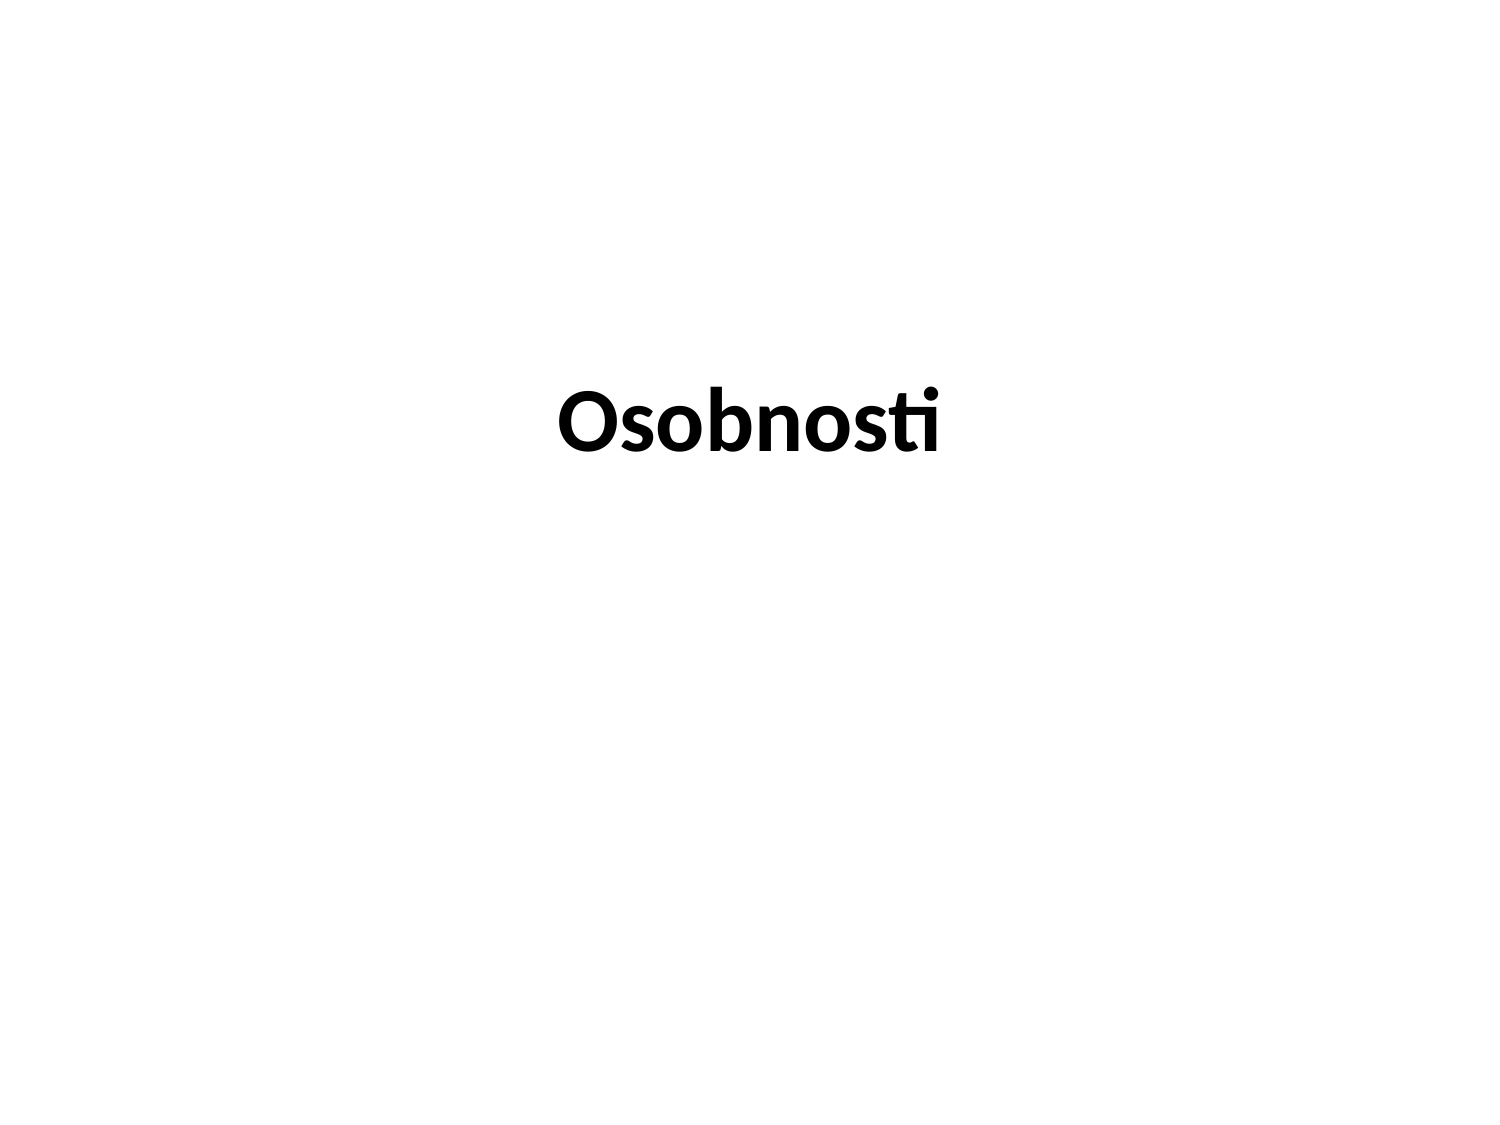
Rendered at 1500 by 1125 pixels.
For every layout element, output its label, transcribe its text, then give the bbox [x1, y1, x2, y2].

title Osobnosti [112, 349, 1388, 591]
